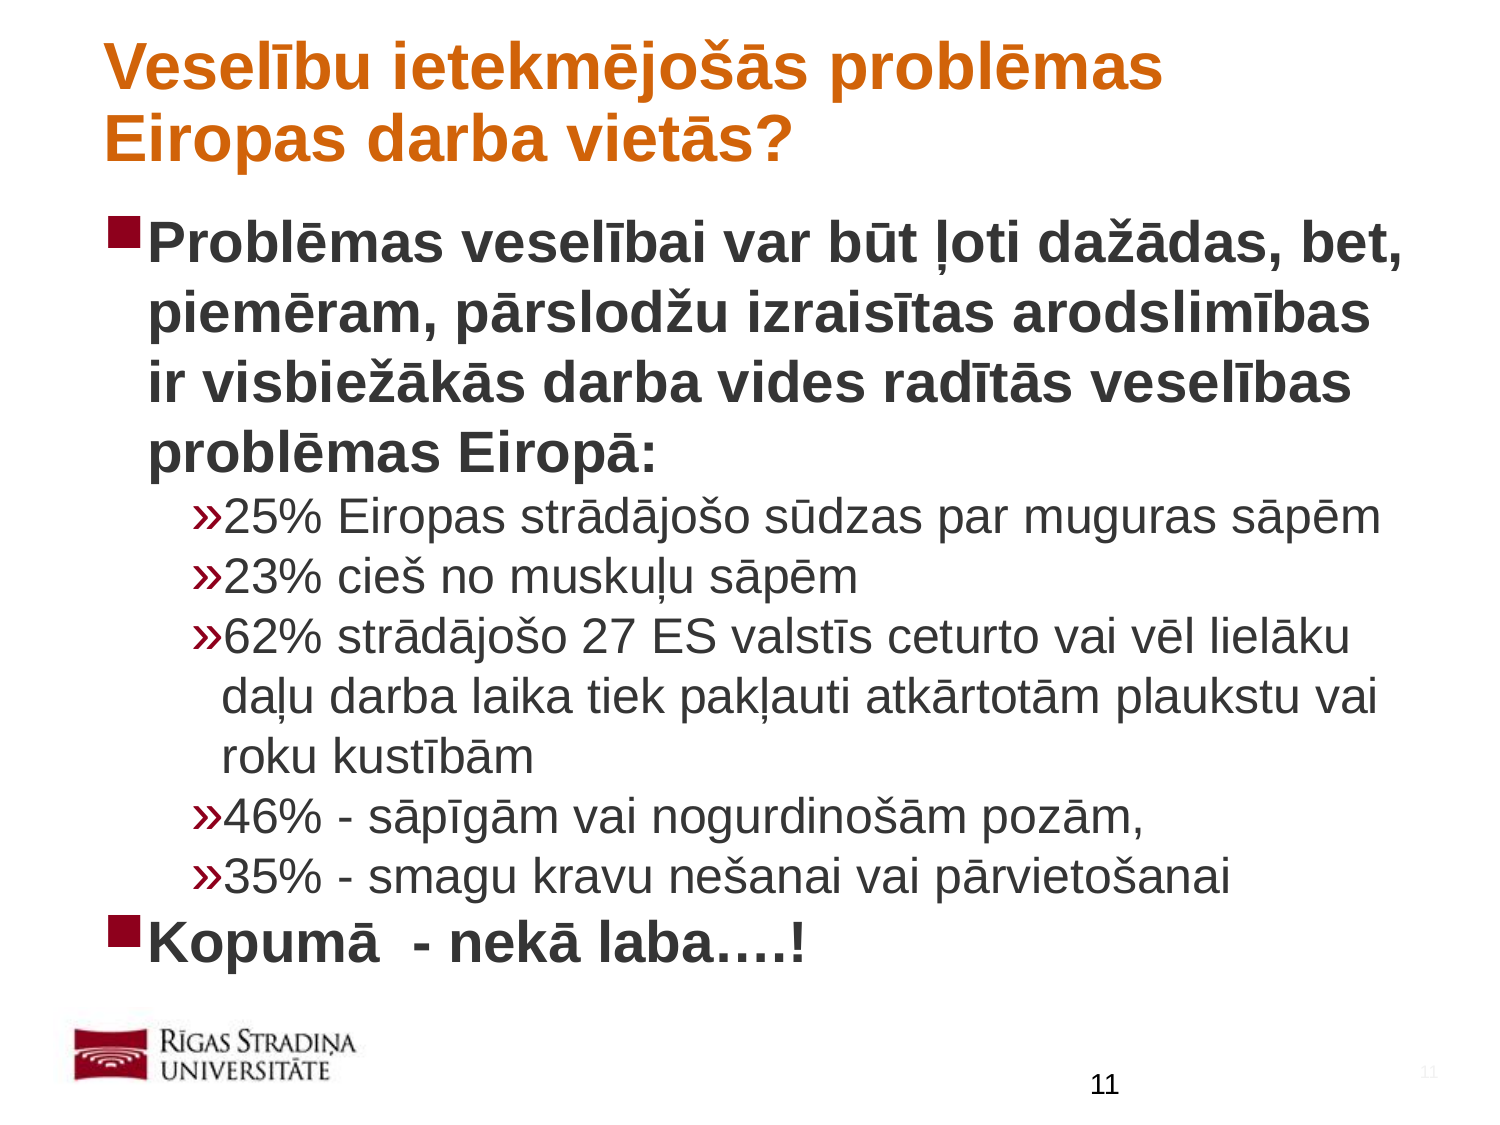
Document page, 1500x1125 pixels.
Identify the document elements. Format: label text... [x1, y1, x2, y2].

list Problēmas veselībai var būt ļoti dažādas, bet, piemēram, pārslodžu izraisītas arodslimības ir visbiežākās darba vides radītās veselības problēmas Eiropā: 25% Eiropas strādājošo sūdzas par muguras sāpēm 23% cieš no muskuļu sāpēm 62% strādājošo 27 ES valstīs ceturto vai vēl lielāku daļu darba laika tiek pakļauti atkārtotām plaukstu vai roku kustībām 46% - sāpīgām vai nogurdinošām pozām, 35% - smagu kravu nešanai vai pārvietošanai Kopumā - nekā laba….! [88, 196, 1424, 1000]
picture [53, 1007, 374, 1102]
title Veselību ietekmējošās problēmas Eiropas darba vietās? [88, 31, 1407, 178]
slide_number 11 [1074, 1024, 1400, 1103]
